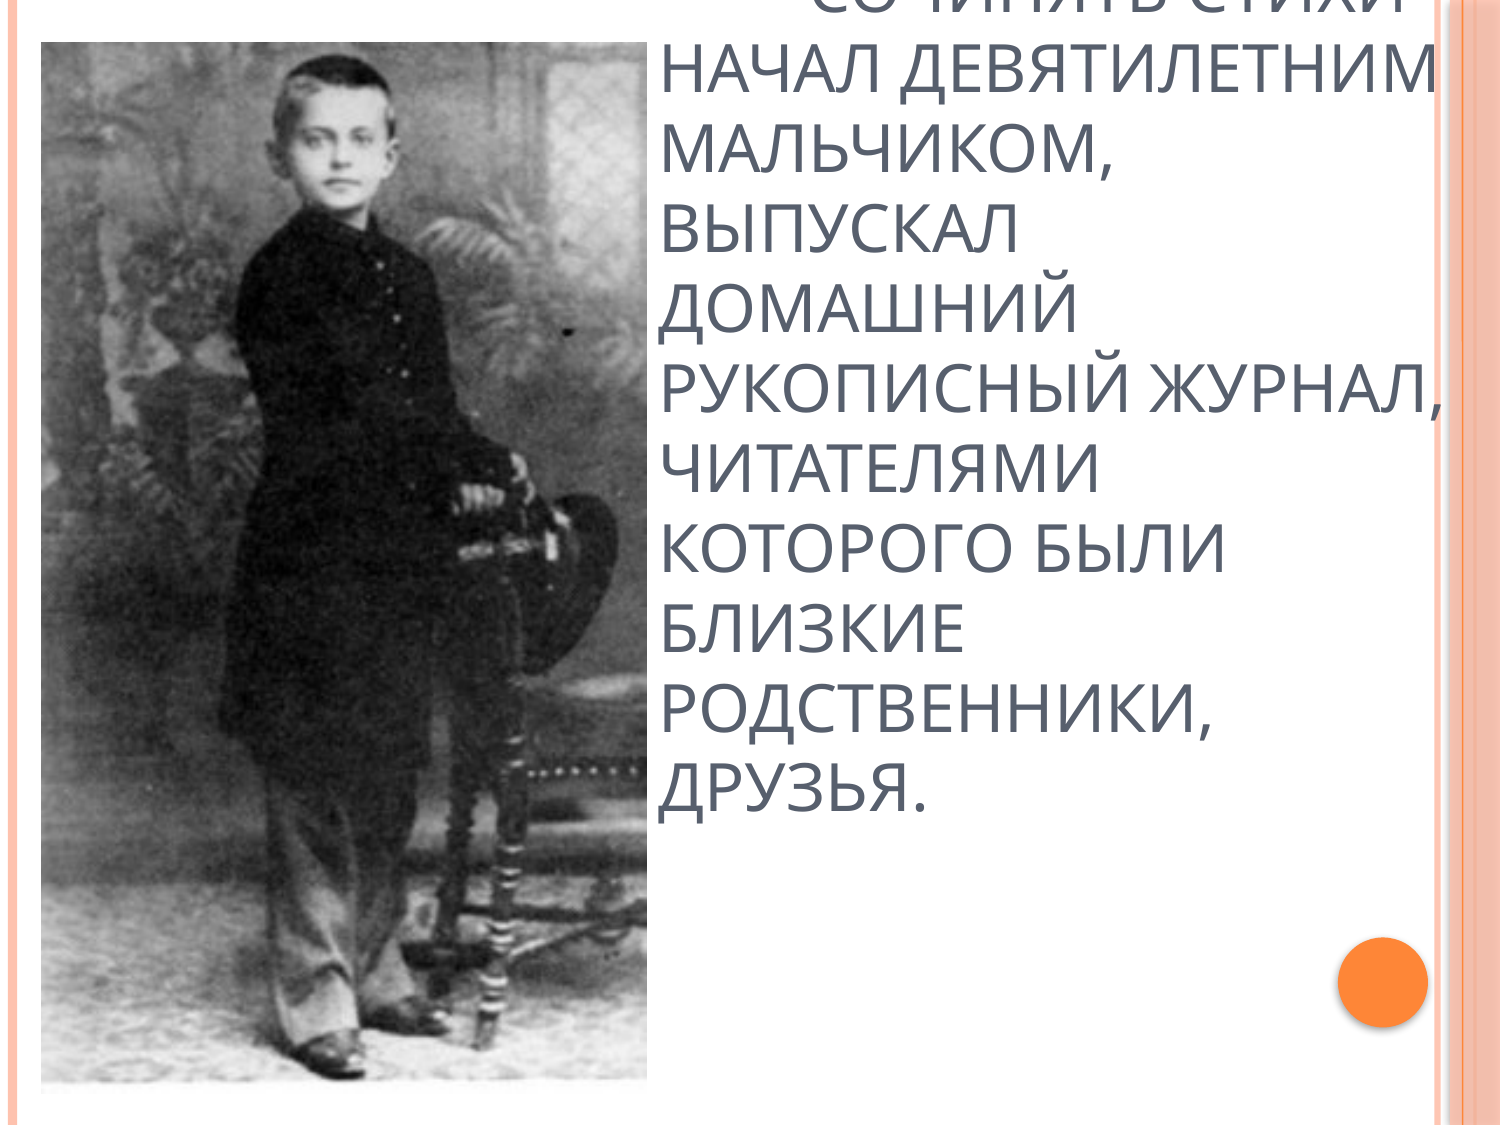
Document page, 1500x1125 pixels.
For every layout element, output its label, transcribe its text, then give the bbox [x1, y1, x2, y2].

picture [40, 42, 647, 1095]
title Сочинять стихи начал девятилетним мальчиком, выпускал домашний рукописный журнал, читателями которого были близкие родственники, друзья. [651, 645, 1471, 833]
